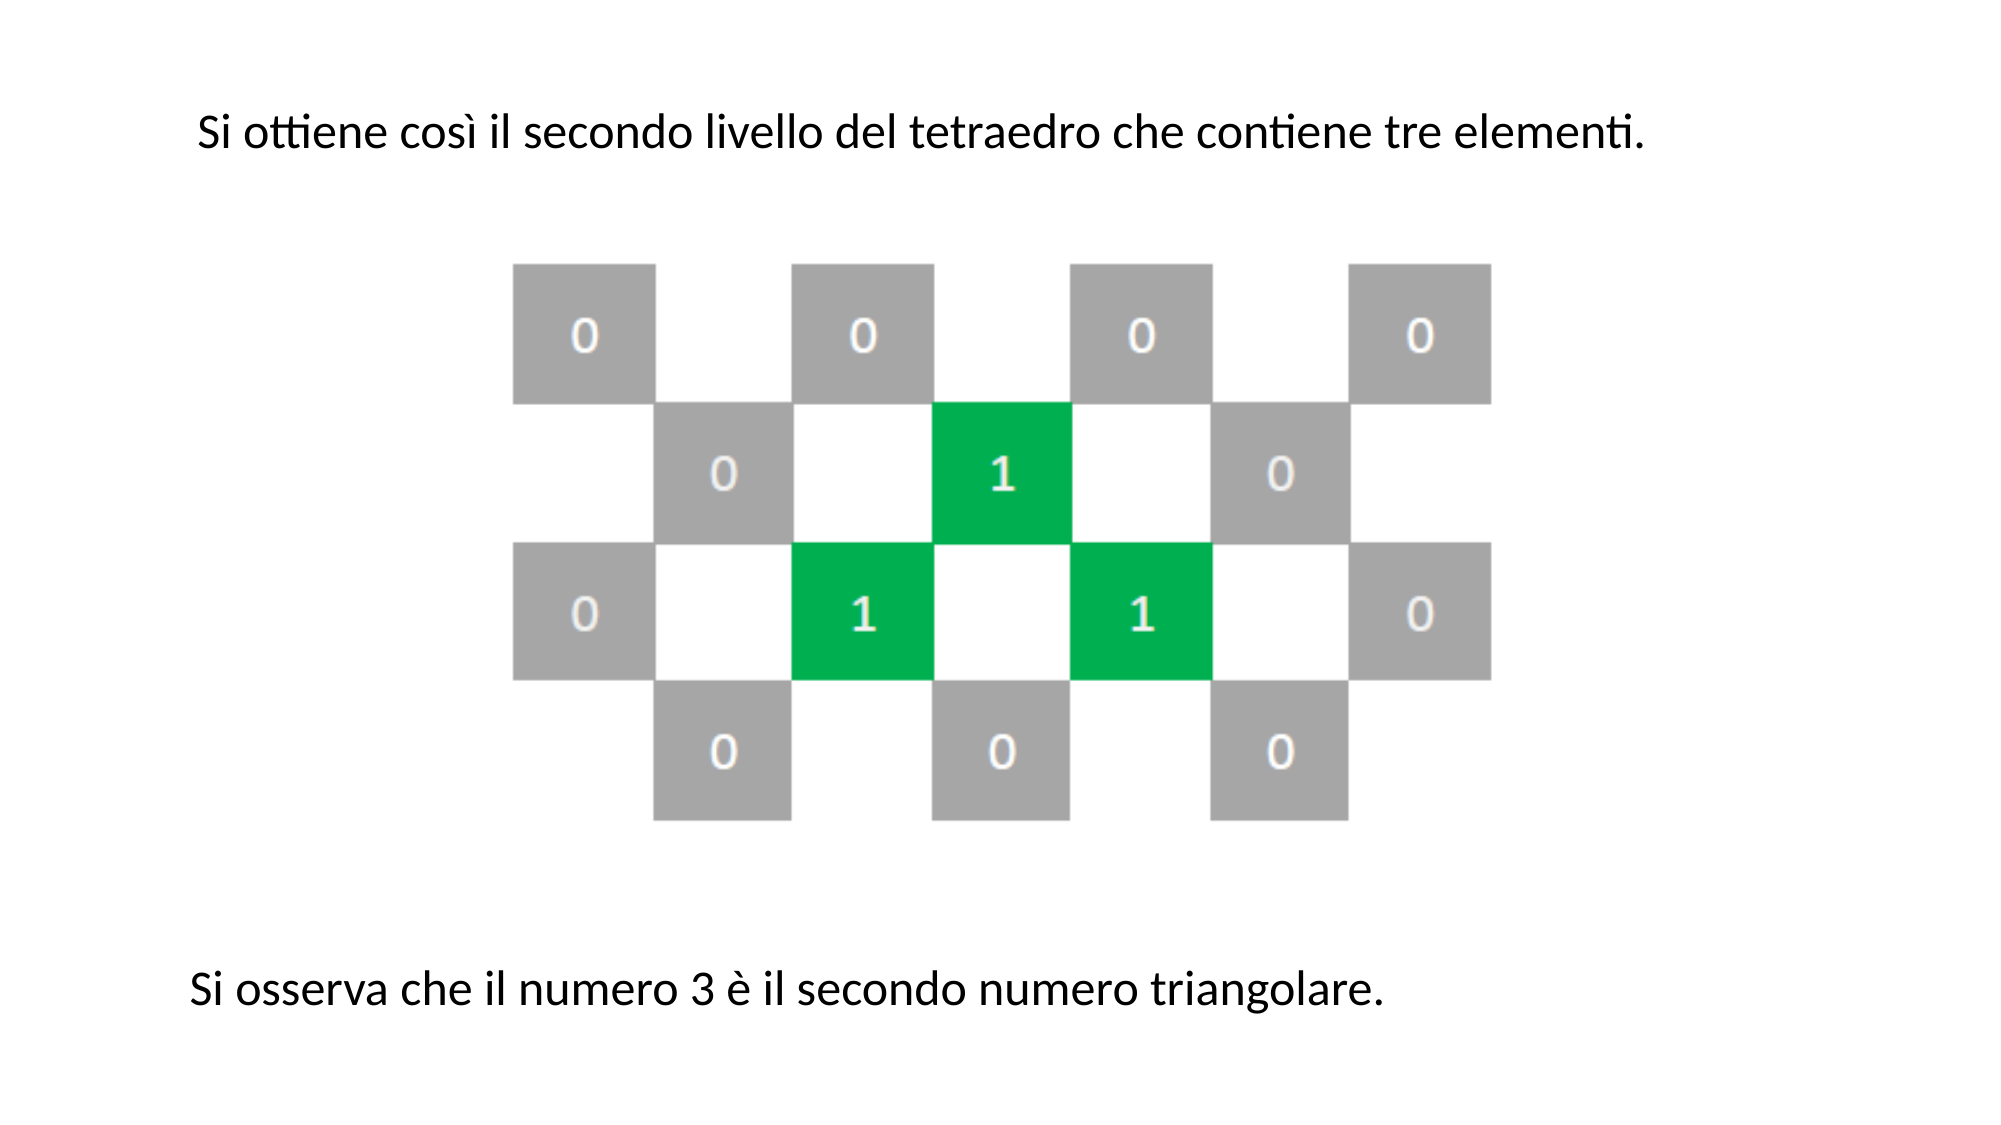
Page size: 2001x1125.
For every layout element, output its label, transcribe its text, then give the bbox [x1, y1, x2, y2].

picture [495, 246, 1510, 838]
text_box Si osserva che il numero 3 è il secondo numero triangolare. [174, 917, 1831, 1023]
text_box Si ottiene così il secondo livello del tetraedro che contiene tre elementi. [182, 91, 1674, 167]
